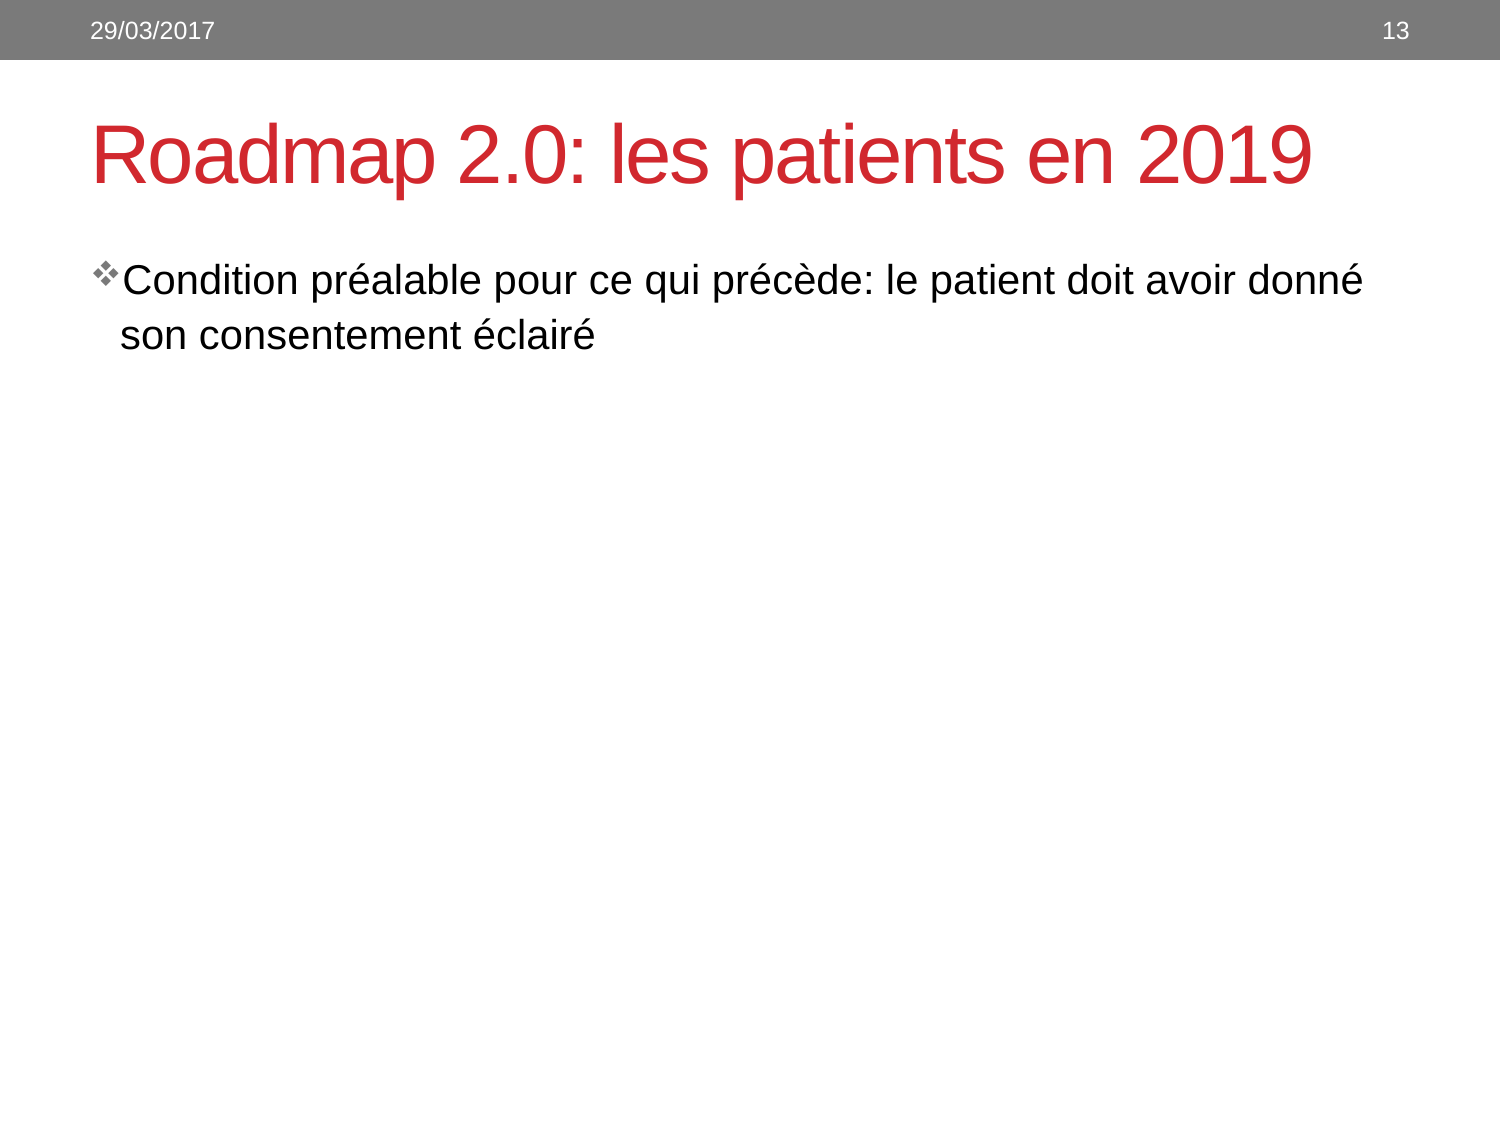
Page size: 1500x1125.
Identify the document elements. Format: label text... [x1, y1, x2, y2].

title Roadmap 2.0: les patients en 2019 [75, 69, 1425, 232]
list Condition préalable pour ce qui précède: le patient doit avoir donné son consentement éclairé [75, 241, 1425, 1055]
slide_number 13 [1250, 3, 1425, 57]
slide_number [75, 3, 550, 57]
